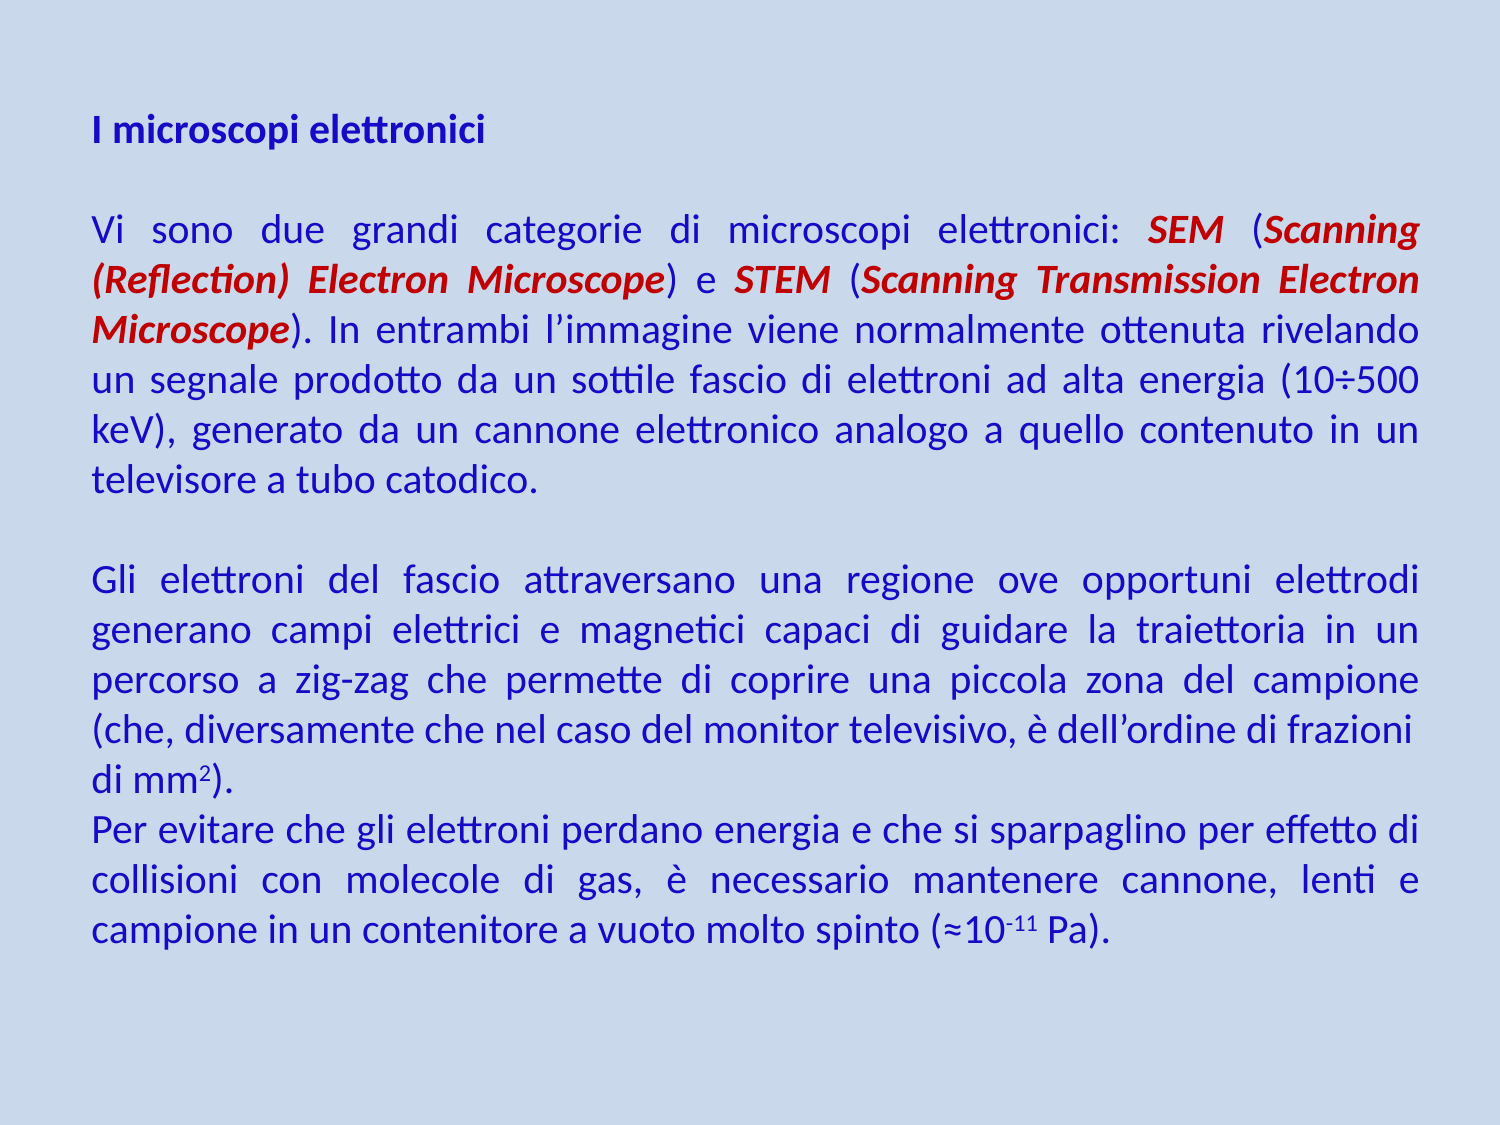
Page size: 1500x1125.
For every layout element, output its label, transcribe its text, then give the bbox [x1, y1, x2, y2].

text_box I microscopi elettronici Vi sono due grandi categorie di microscopi elettronici: SEM (Scanning (Reflection) Electron Microscope) e STEM (Scanning Transmission Electron Microscope). In entrambi l’immagine viene normalmente ottenuta rivelando un segnale prodotto da un sottile fascio di elettroni ad alta energia (10÷500 keV), generato da un cannone elettronico analogo a quello contenuto in un televisore a tubo catodico. Gli elettroni del fascio attraversano una regione ove opportuni elettrodi generano campi elettrici e magnetici capaci di guidare la traiettoria in un percorso a zig-zag che permette di coprire una piccola zona del campione (che, diversamente che nel caso del monitor televisivo, è dell’ordine di frazioni di mm2). Per evitare che gli elettroni perdano energia e che si sparpaglino per effetto di collisioni con molecole di gas, è necessario mantenere cannone, lenti e campione in un contenitore a vuoto molto spinto (≈10-11 Pa). [76, 94, 1436, 960]
